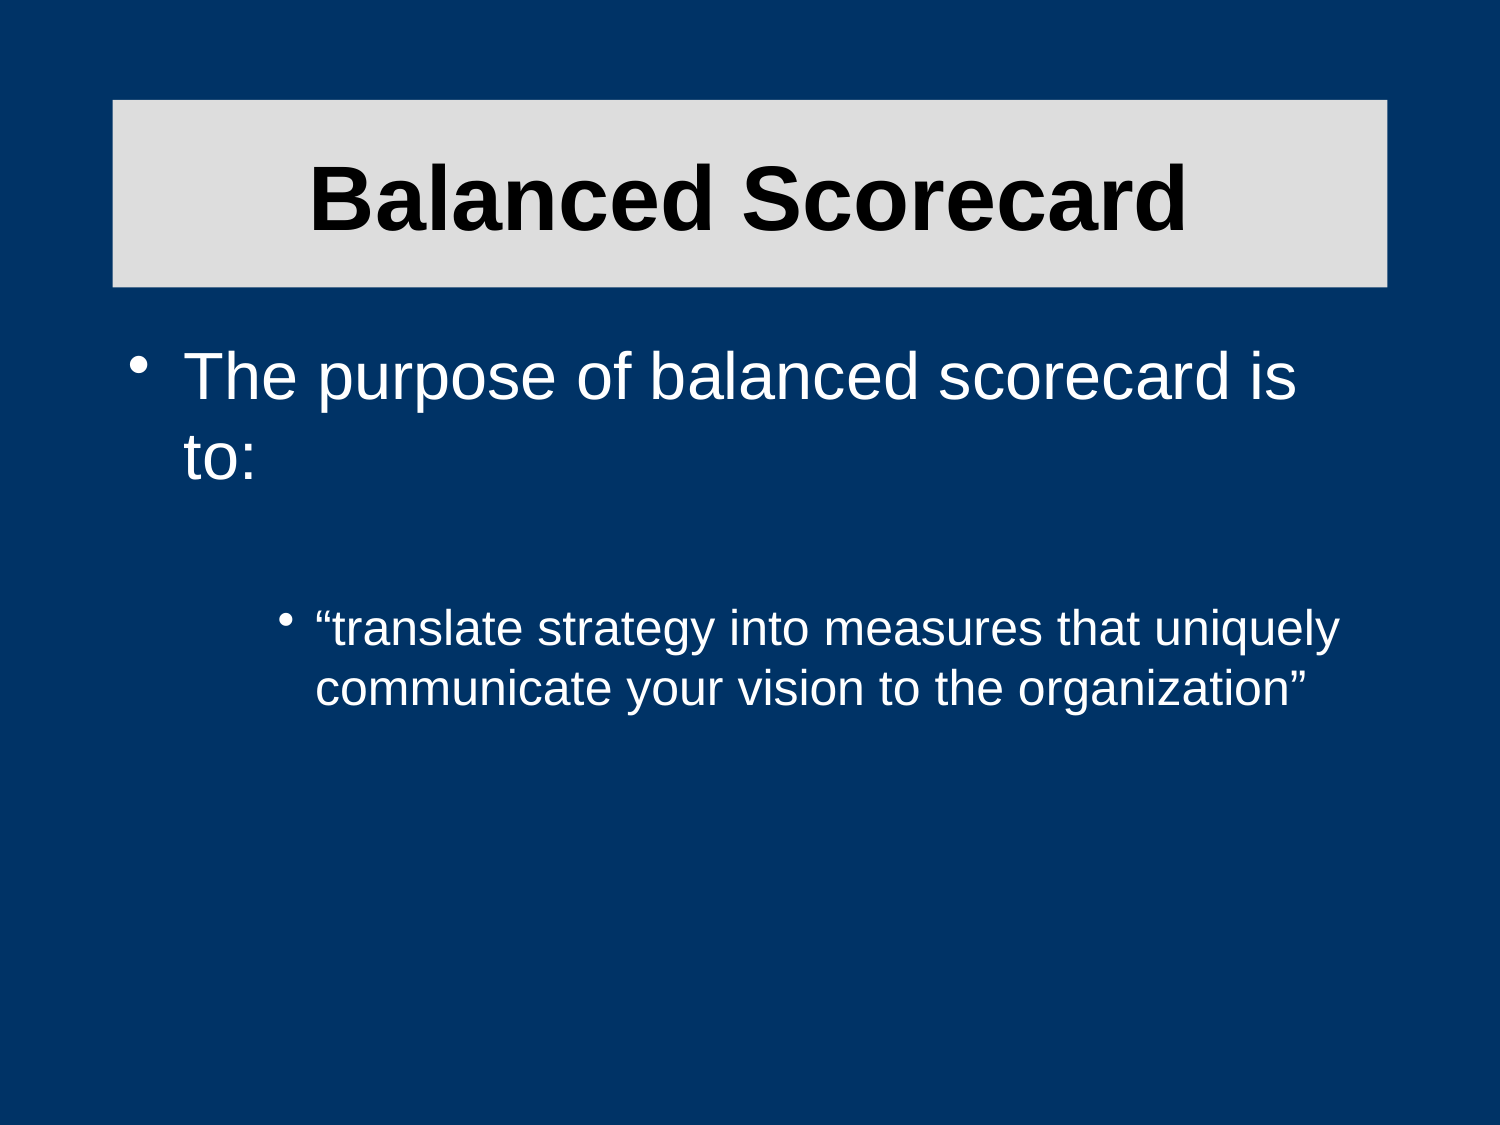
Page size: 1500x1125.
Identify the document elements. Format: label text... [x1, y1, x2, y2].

title Balanced Scorecard [112, 99, 1388, 288]
list The purpose of balanced scorecard is to: “translate strategy into measures that uniquely communicate your vision to the organization” [112, 324, 1388, 1000]
